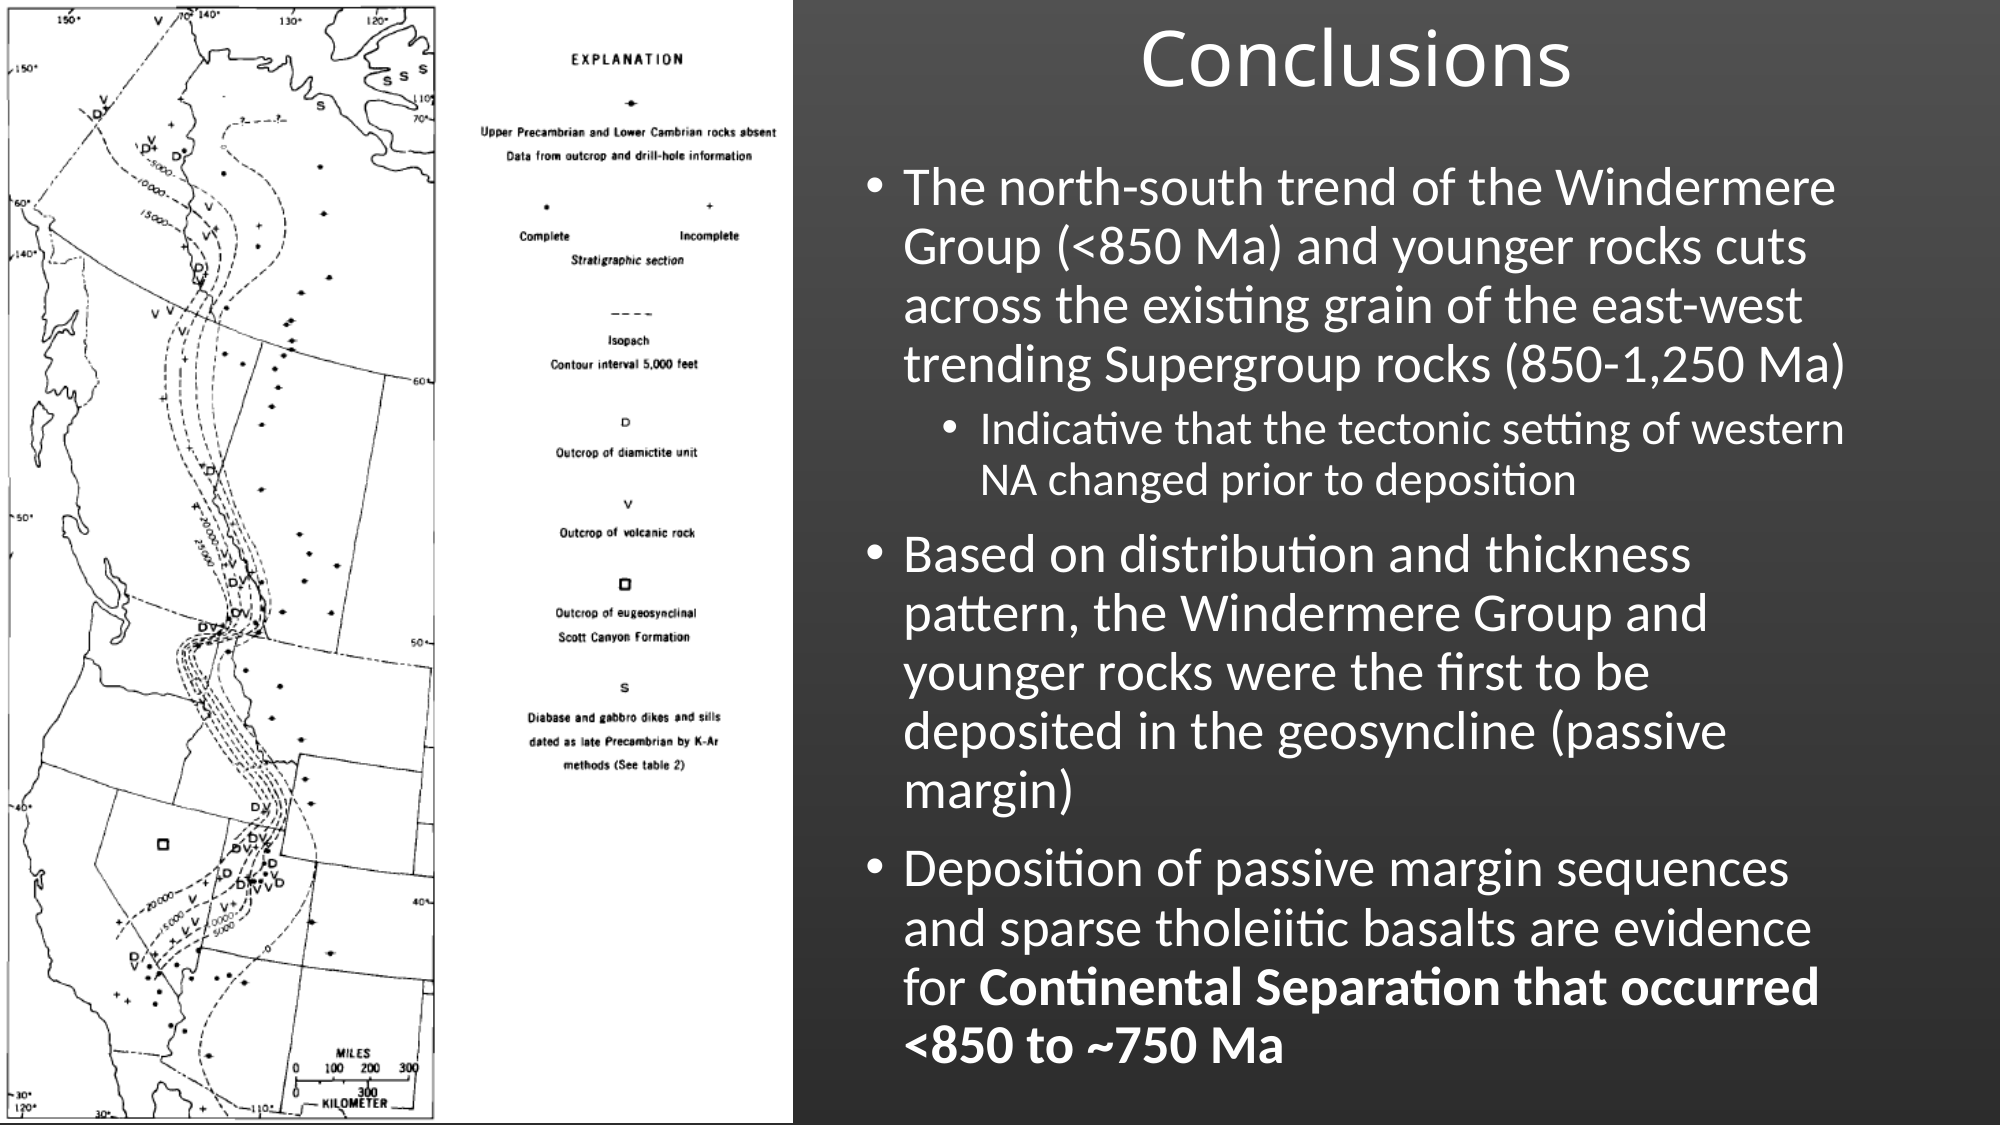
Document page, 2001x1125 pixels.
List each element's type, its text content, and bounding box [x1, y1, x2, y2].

list The north-south trend of the Windermere Group (<850 Ma) and younger rocks cuts across the existing grain of the east-west trending Supergroup rocks (850-1,250 Ma) Indicative that the tectonic setting of western NA changed prior to deposition Based on distribution and thickness pattern, the Windermere Group and younger rocks were the first to be deposited in the geosyncline (passive margin) Deposition of passive margin sequences and sparse tholeiitic basalts are evidence for Continental Separation that occurred <850 to ~750 Ma [850, 151, 1863, 1097]
title Conclusions [850, 11, 1863, 111]
picture [0, 0, 793, 1123]
